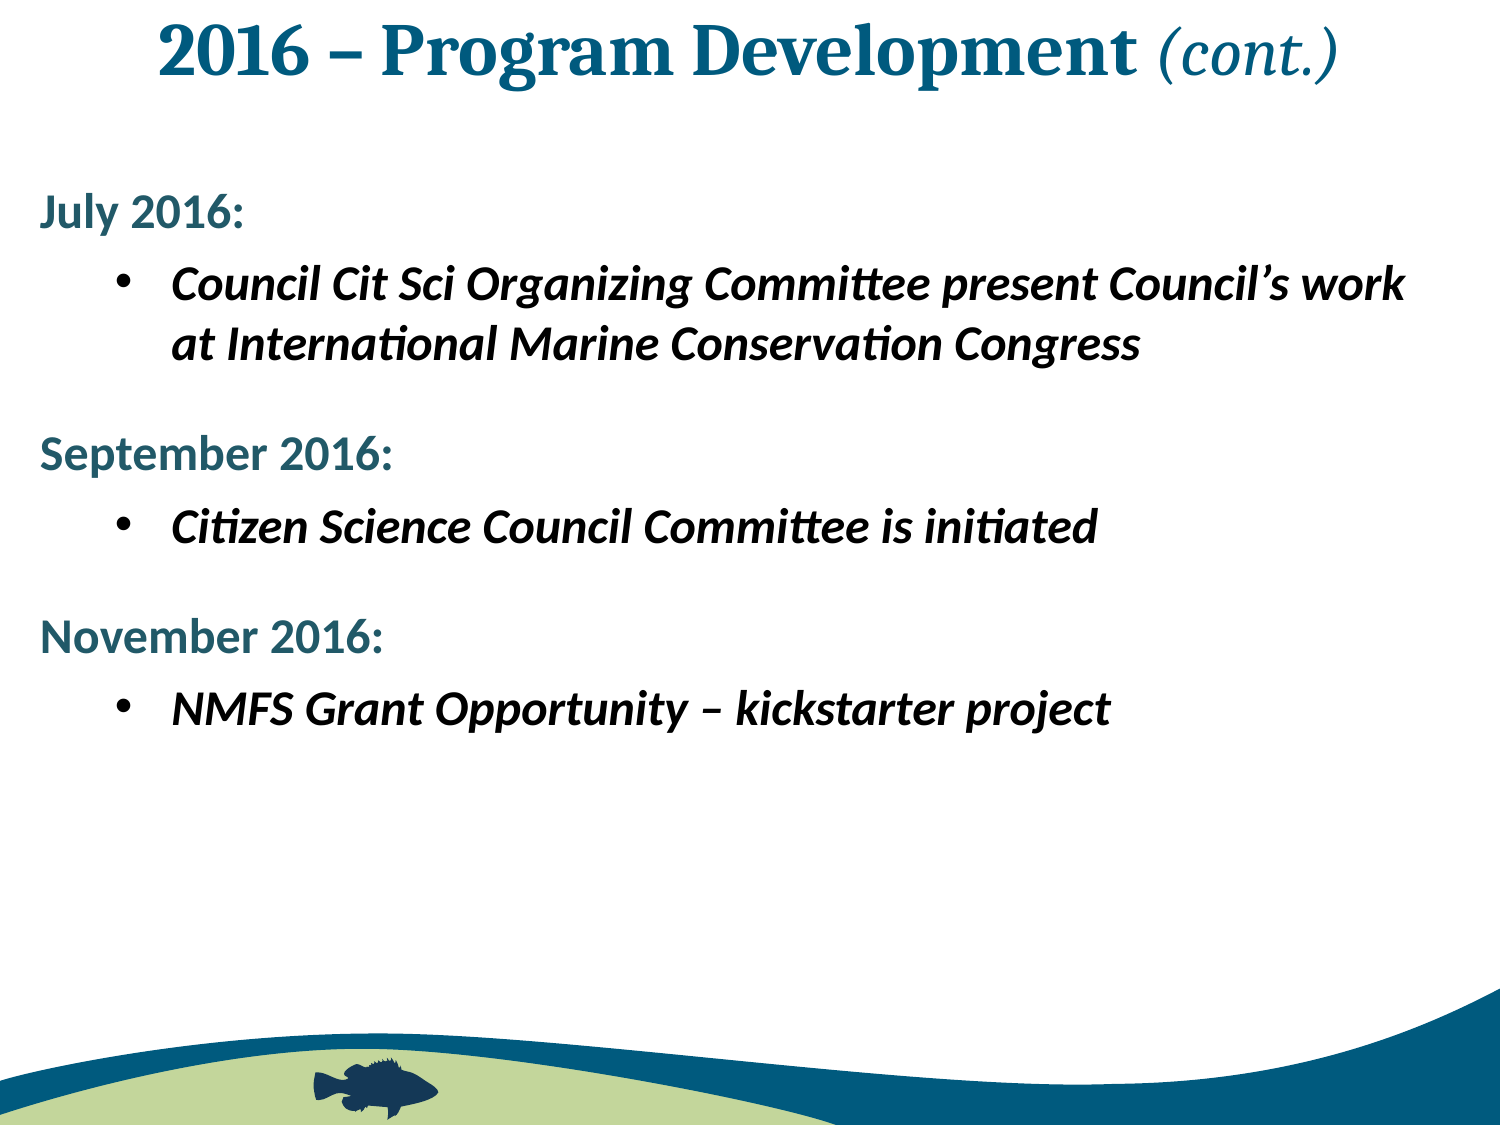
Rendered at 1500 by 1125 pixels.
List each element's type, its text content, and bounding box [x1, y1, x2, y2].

text_box July 2016: Council Cit Sci Organizing Committee present Council’s work at International Marine Conservation Congress September 2016: Citizen Science Council Committee is initiated November 2016: NMFS Grant Opportunity – kickstarter project [24, 170, 1475, 746]
text_box 2016 – Program Development (cont.) [0, 0, 1500, 167]
